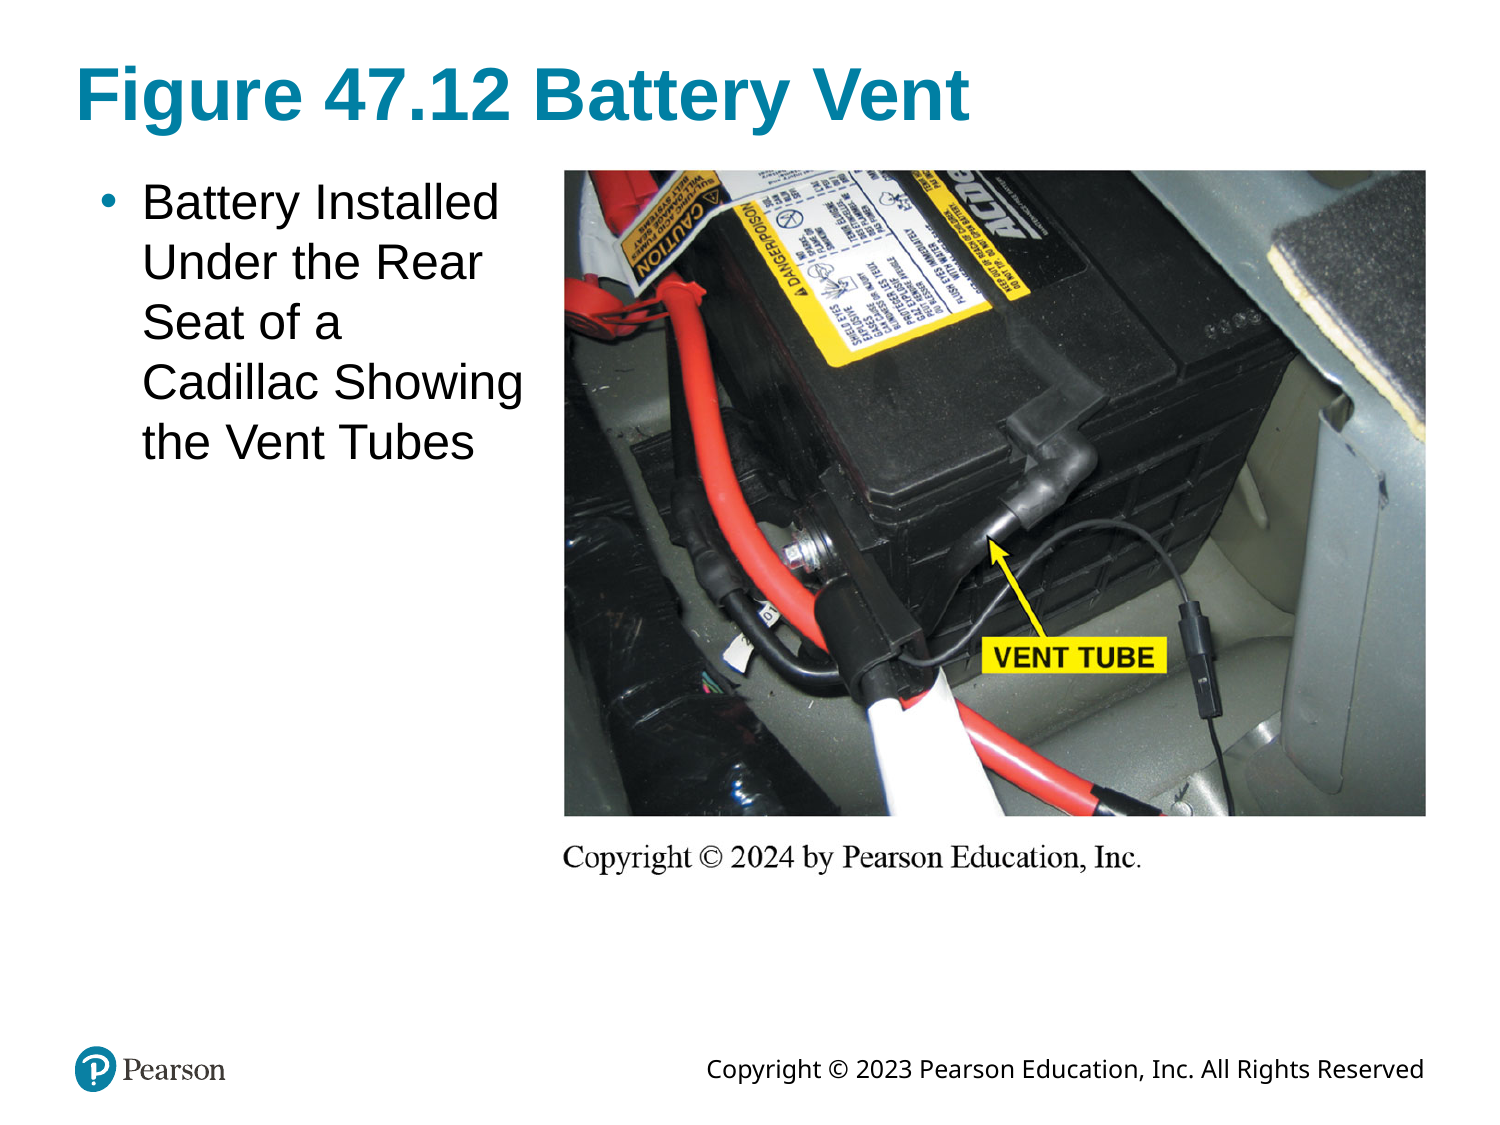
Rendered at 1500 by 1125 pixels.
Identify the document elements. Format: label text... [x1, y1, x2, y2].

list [562, 168, 1427, 878]
list Battery Installed Under the Rear Seat of a Cadillac Showing the Vent Tubes [99, 162, 525, 563]
title Figure 47.12 Battery Vent [75, 37, 1425, 144]
